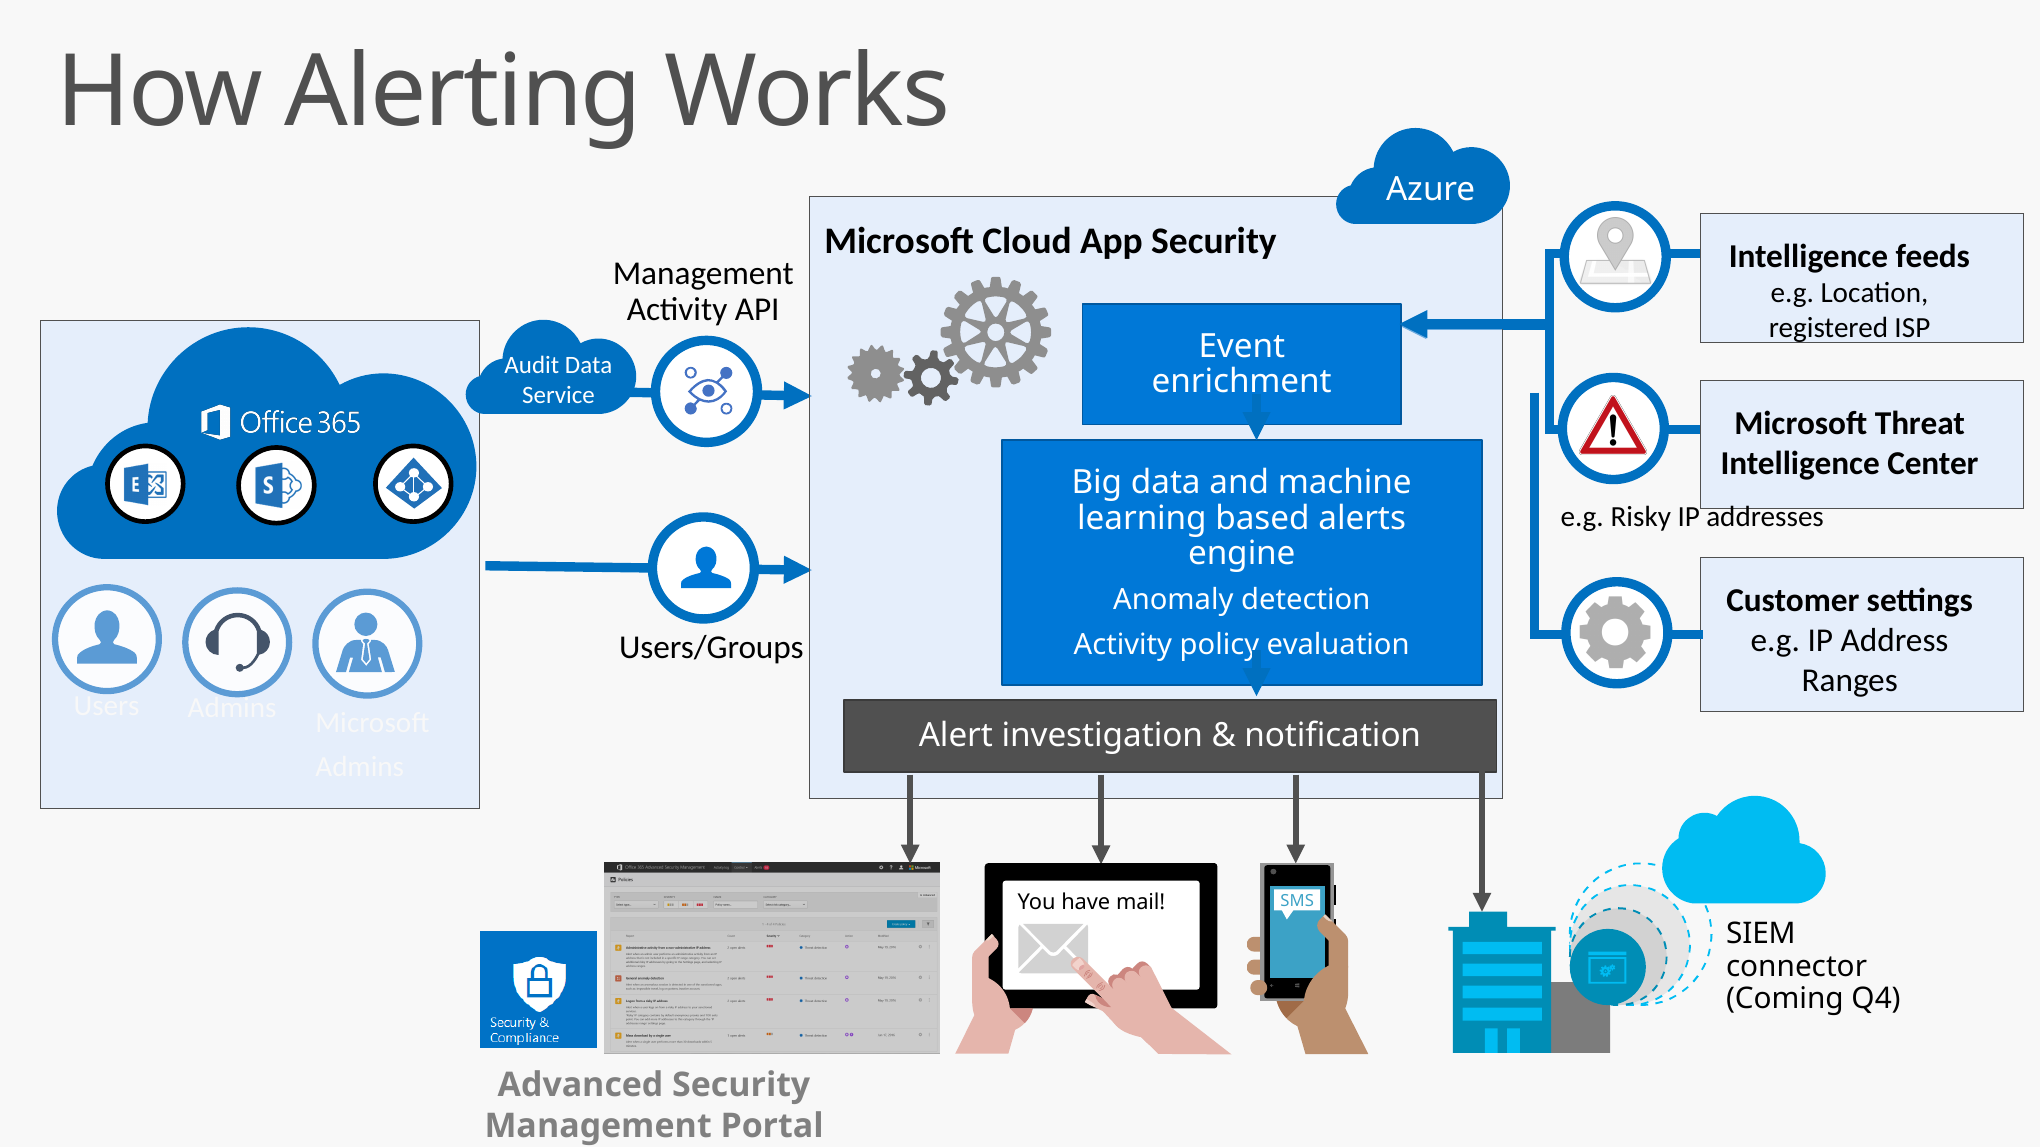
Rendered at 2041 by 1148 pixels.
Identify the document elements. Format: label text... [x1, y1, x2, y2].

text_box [1398, 253, 1701, 325]
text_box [56, 326, 477, 560]
text_box Audit Data Service [477, 319, 637, 414]
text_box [1562, 377, 1665, 429]
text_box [1563, 205, 1667, 309]
text_box e.g. Risky IP addresses [1740, 485, 1855, 549]
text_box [285, 591, 592, 809]
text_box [846, 276, 1052, 406]
text_box Management Activity API [568, 240, 809, 325]
text_box SIEM connector (Coming Q4) [1826, 894, 1971, 1039]
text_box Microsoft Threat Intelligence Center [1701, 380, 2024, 509]
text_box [758, 389, 813, 397]
text_box [40, 756, 285, 809]
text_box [954, 862, 1232, 1064]
text_box Big data and machine learning based alerts engine Anomaly detection Activity policy evaluation [1001, 439, 1483, 686]
text_box [40, 320, 480, 591]
picture [480, 931, 597, 1048]
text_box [1397, 324, 1701, 430]
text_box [40, 587, 173, 756]
picture [1246, 862, 1369, 1055]
text_box Advanced Security Management Portal [380, 1055, 928, 1148]
text_box Microsoft Cloud App Security [809, 196, 1503, 799]
text_box Users/Groups [592, 611, 809, 684]
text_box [755, 565, 813, 571]
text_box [156, 590, 308, 757]
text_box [482, 389, 655, 397]
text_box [1497, 429, 1740, 598]
picture [603, 861, 940, 1054]
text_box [1448, 795, 1826, 1054]
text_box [485, 565, 652, 571]
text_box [652, 516, 755, 620]
text_box Customer settings e.g. IP Address Ranges [1700, 557, 2024, 712]
text_box Azure [1336, 127, 1510, 224]
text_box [1562, 574, 1669, 684]
text_box Intelligence feeds e.g. Location, registered ISP [1700, 213, 2024, 343]
text_box Alert investigation & notification [843, 699, 1497, 773]
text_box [655, 340, 758, 443]
title How Alerting Works [32, 23, 2041, 175]
text_box Event enrichment [1082, 303, 1398, 425]
